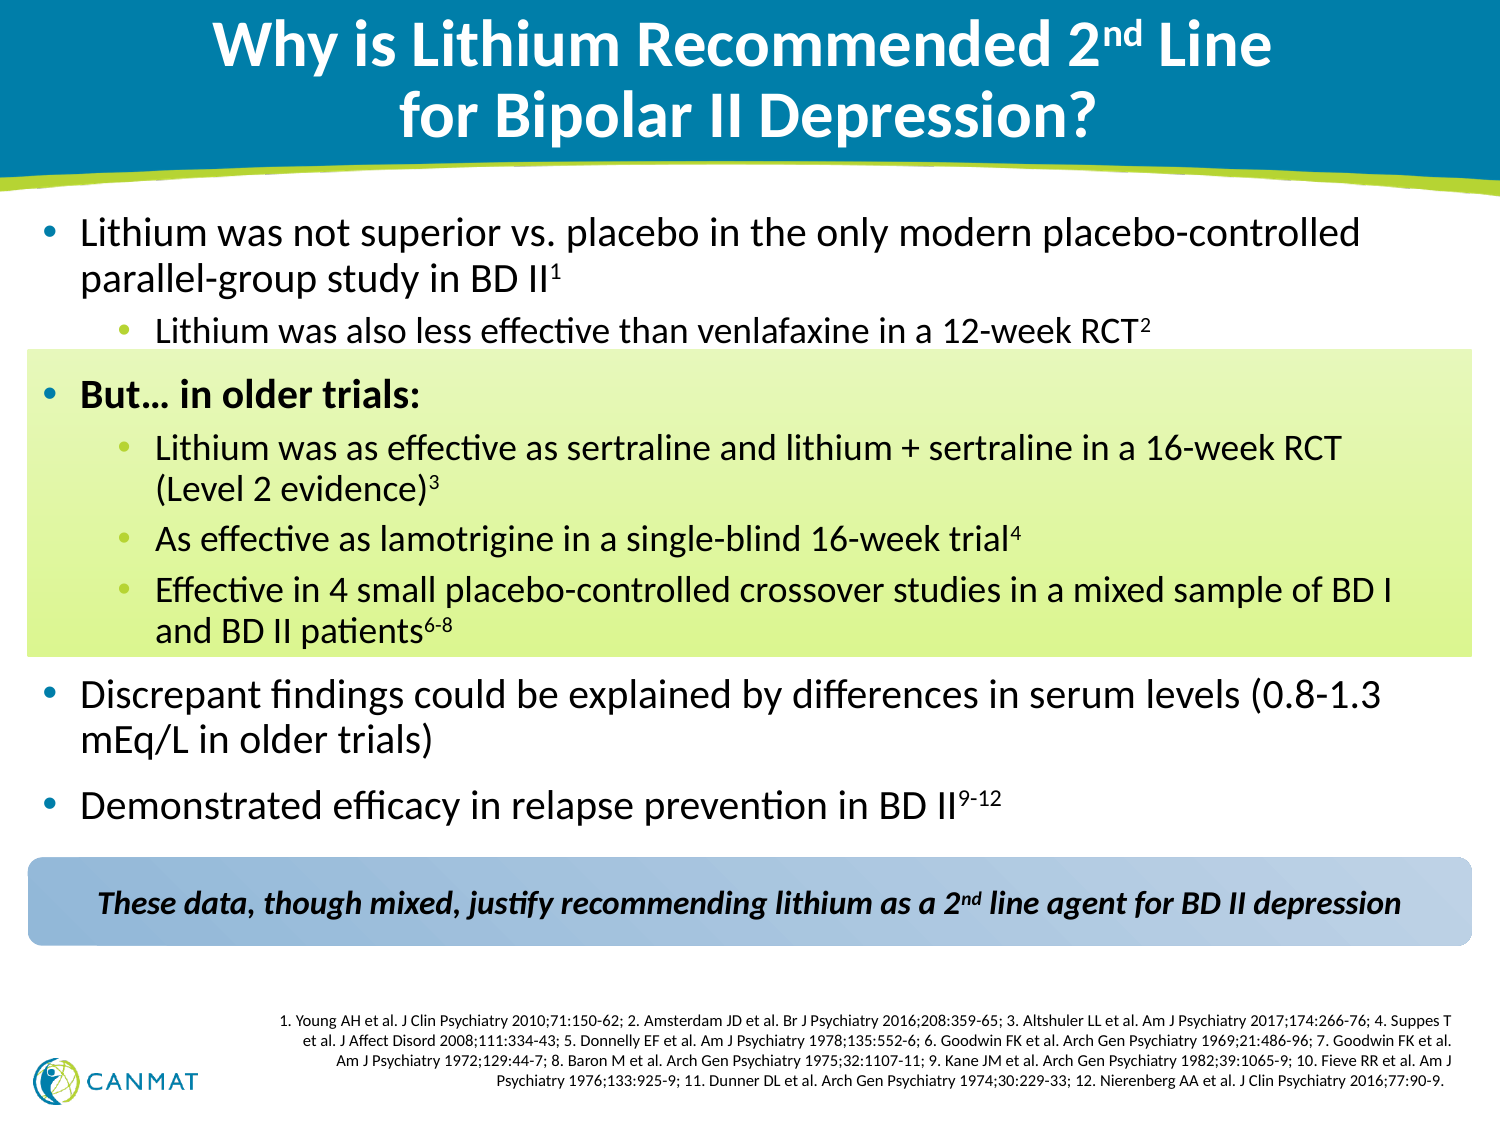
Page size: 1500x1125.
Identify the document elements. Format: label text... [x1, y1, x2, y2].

text_box These data, though mixed, justify recommending lithium as a 2nd line agent for BD II depression [26, 856, 1473, 947]
picture [33, 1088, 48, 1105]
title Why is Lithium Recommended 2nd Line for Bipolar II Depression? [0, 16, 1500, 145]
picture [33, 1058, 50, 1075]
picture [36, 1058, 198, 1105]
list Lithium was not superior vs. placebo in the only modern placebo-controlled parallel-group study in BD II1 Lithium was also less effective than venlafaxine in a 12-week RCT2 But… in older trials: Lithium was as effective as sertraline and lithium + sertraline in a 16-week RCT (Level 2 evidence)3 As effective as lamotrigine in a single-blind 16-week trial4 Effective in 4 small placebo-controlled crossover studies in a mixed sample of BD I and BD II patients6-8 Discrepant findings could be explained by differences in serum levels (0.8-1.3 mEq/L in older trials) Demonstrated efficacy in relapse prevention in BD II9-12 [27, 203, 1412, 865]
text_box [1412, 349, 1473, 657]
picture [0, 162, 1500, 218]
text_box 1. Young AH et al. J Clin Psychiatry 2010;71:150-62; 2. Amsterdam JD et al. Br J Psychiatry 2016;208:359-65; 3. Altshuler LL et al. Am J Psychiatry 2017;174:266-76; 4. Suppes T et al. J Affect Disord 2008;111:334-43; 5. Donnelly EF et al. Am J Psychiatry 1978;135:552-6; 6. Goodwin FK et al. Arch Gen Psychiatry 1969;21:486-96; 7. Goodwin FK et al. Am J Psychiatry 1972;129:44-7; 8. Baron M et al. Arch Gen Psychiatry 1975;32:1107-11; 9. Kane JM et al. Arch Gen Psychiatry 1982;39:1065-9; 10. Fieve RR et al. Am J Psychiatry 1976;133:925-9; 11. Dunner DL et al. Arch Gen Psychiatry 1974;30:229-33; 12. Nierenberg AA et al. J Clin Psychiatry 2016;77:90-9. [263, 1002, 1469, 1097]
